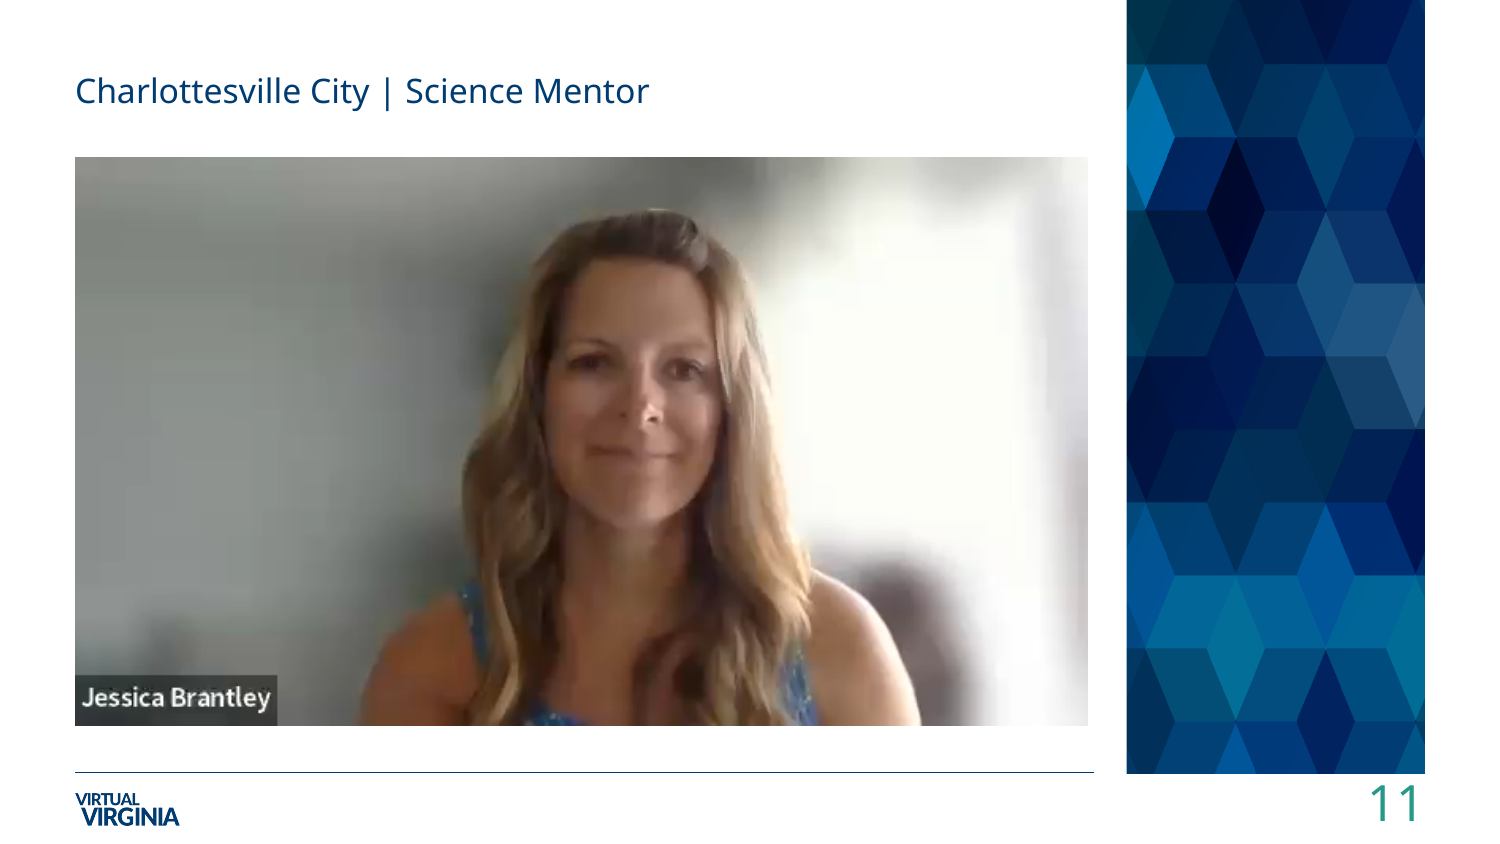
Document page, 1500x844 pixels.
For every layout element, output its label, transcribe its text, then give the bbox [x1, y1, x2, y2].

title Charlottesville City | Science Mentor [75, 64, 1088, 126]
picture [75, 793, 180, 826]
picture [1126, 0, 1425, 774]
slide_number 11 [1335, 773, 1425, 839]
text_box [74, 156, 1089, 727]
